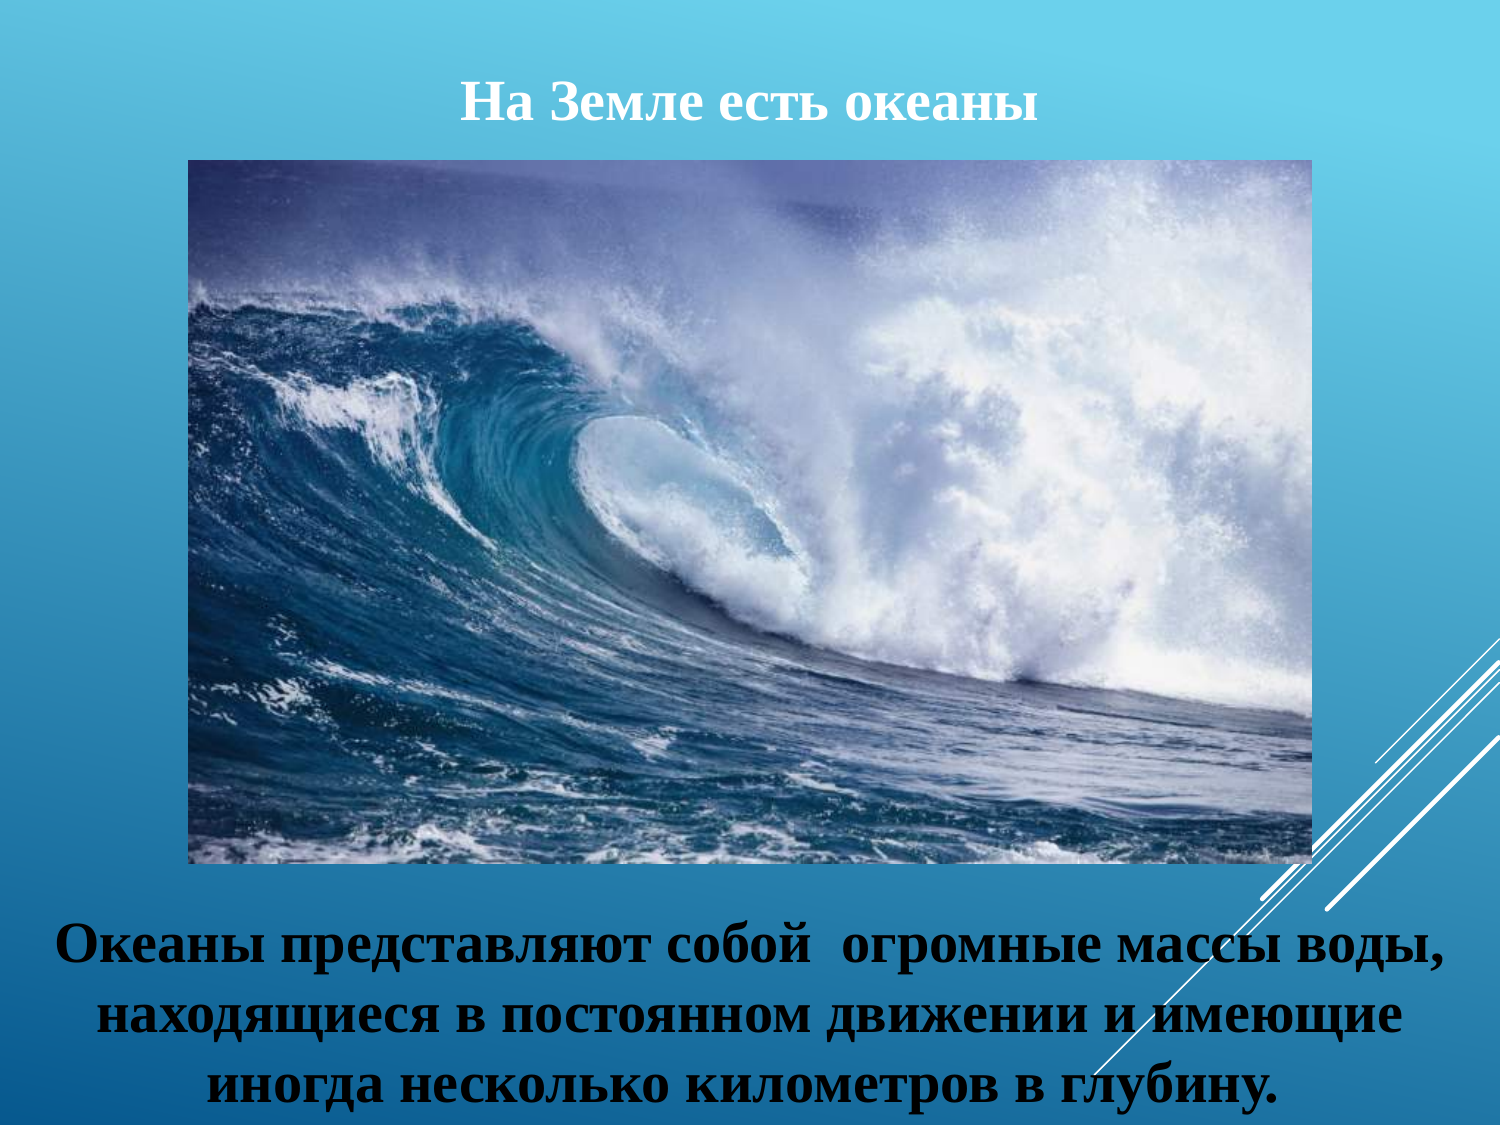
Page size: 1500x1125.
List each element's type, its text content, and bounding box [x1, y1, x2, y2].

text_box Океаны представляют собой огромные массы воды, находящиеся в постоянном движении и имеющие иногда несколько километров в глубину. [0, 897, 1500, 1122]
text_box На Земле есть океаны [0, 54, 1500, 140]
picture [187, 160, 1313, 864]
